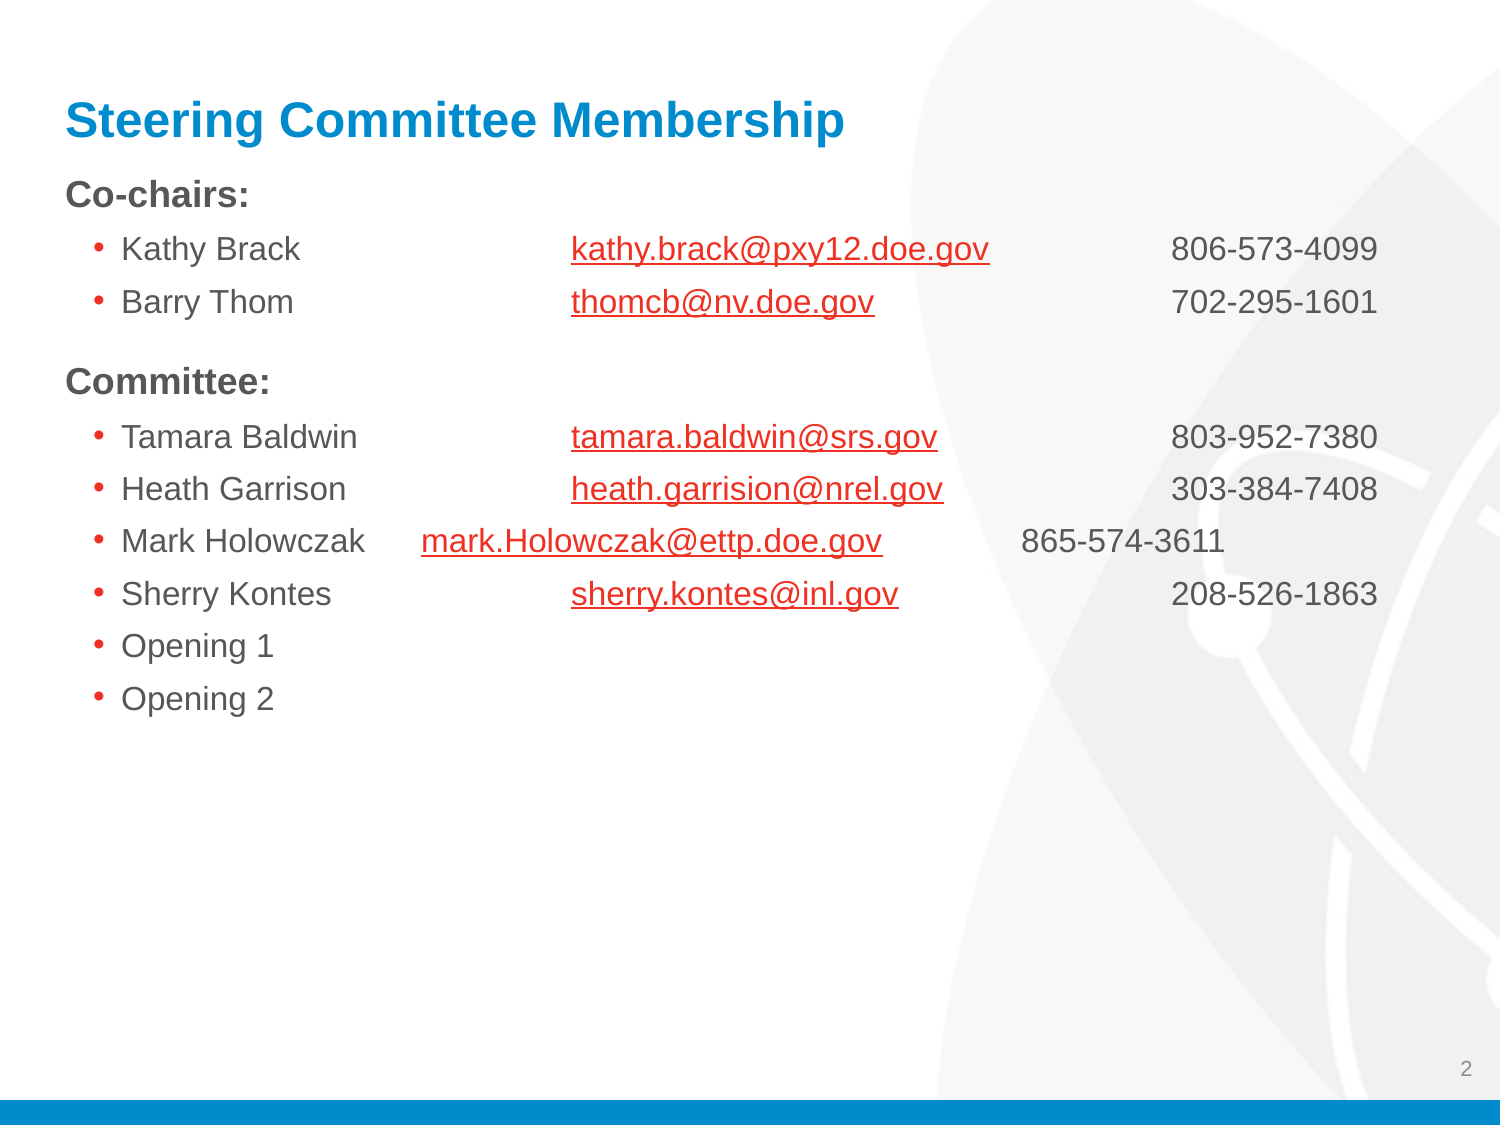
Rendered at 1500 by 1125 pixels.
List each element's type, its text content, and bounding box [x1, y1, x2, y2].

list Co-chairs: Kathy Brack kathy.brack@pxy12.doe.gov 806-573-4099 Barry Thom thomcb@nv.doe.gov 702-295-1601 Committee: Tamara Baldwin tamara.baldwin@srs.gov 803-952-7380 Heath Garrison heath.garrision@nrel.gov 303-384-7408 Mark Holowczak mark.Holowczak@ettp.doe.gov 865-574-3611 Sherry Kontes sherry.kontes@inl.gov 208-526-1863 Opening 1 Opening 2 [50, 162, 1450, 1000]
title Steering Committee Membership [50, 50, 1450, 148]
slide_number 2 [1412, 1037, 1488, 1098]
picture [0, 0, 1500, 1099]
